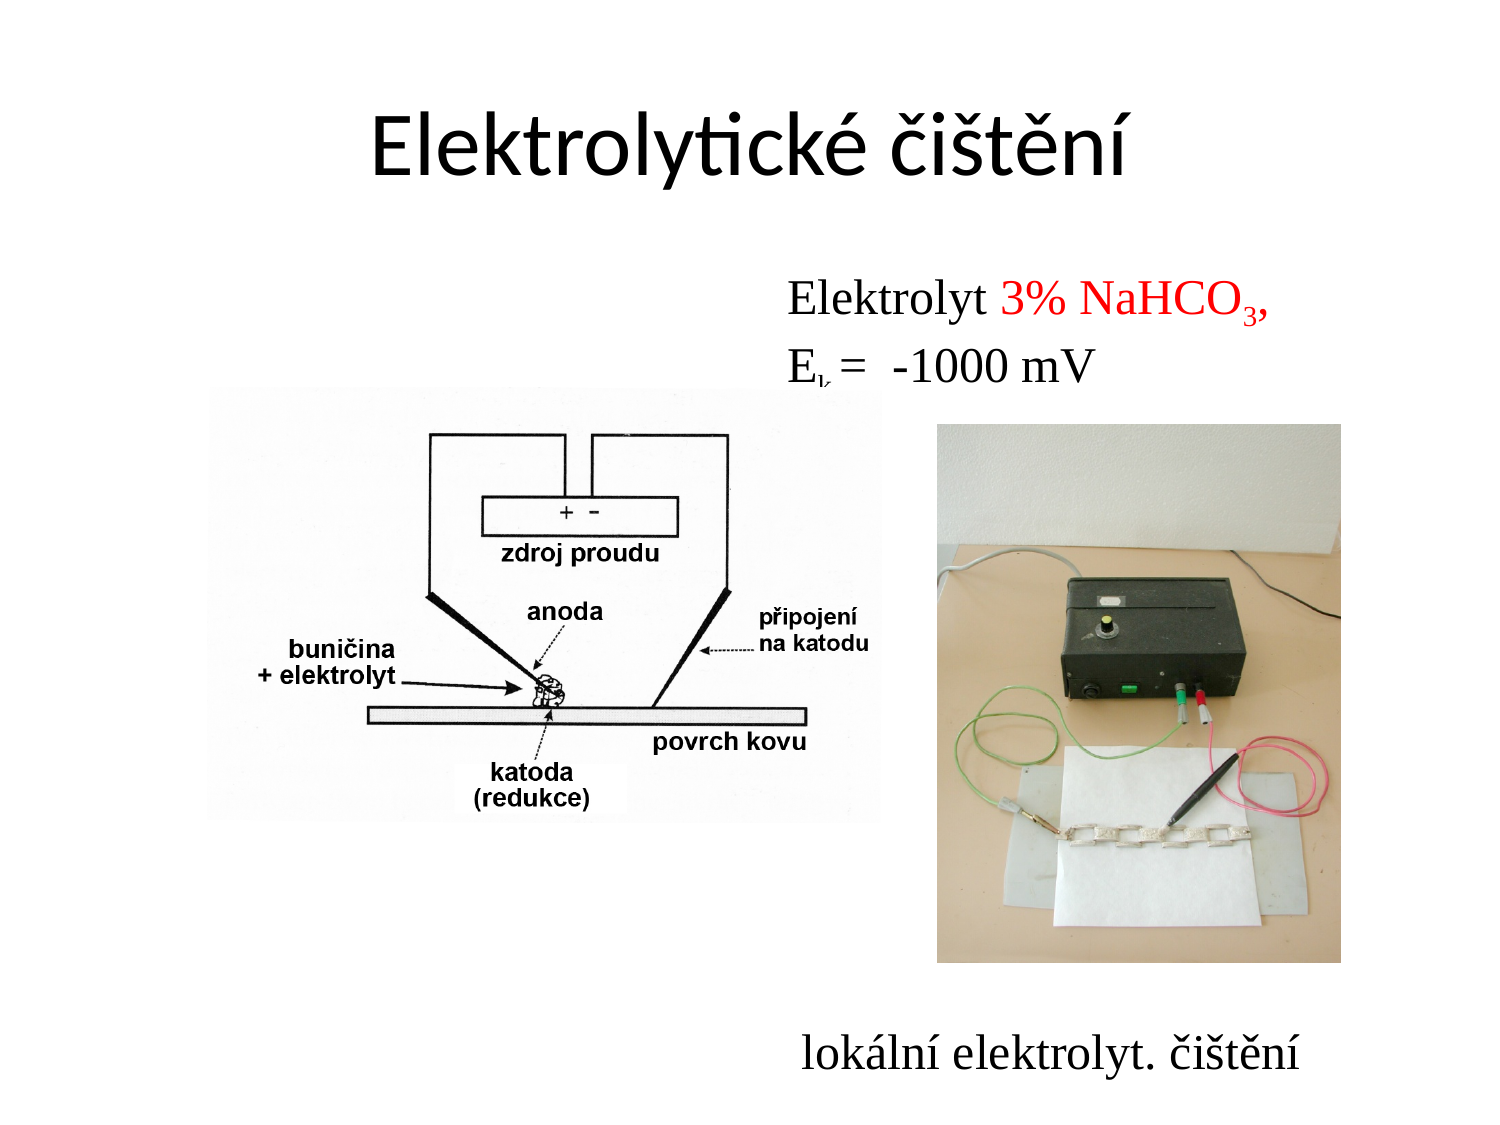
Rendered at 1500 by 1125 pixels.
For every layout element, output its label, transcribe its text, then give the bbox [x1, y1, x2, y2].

picture [937, 424, 1341, 963]
picture [207, 387, 882, 823]
text_box lokální elektrolyt. čištění [786, 1012, 1317, 1088]
title Elektrolytické čištění [75, 45, 1425, 233]
text_box Elektrolyt 3% NaHCO3, Ek = -1000 mV [772, 256, 1348, 408]
